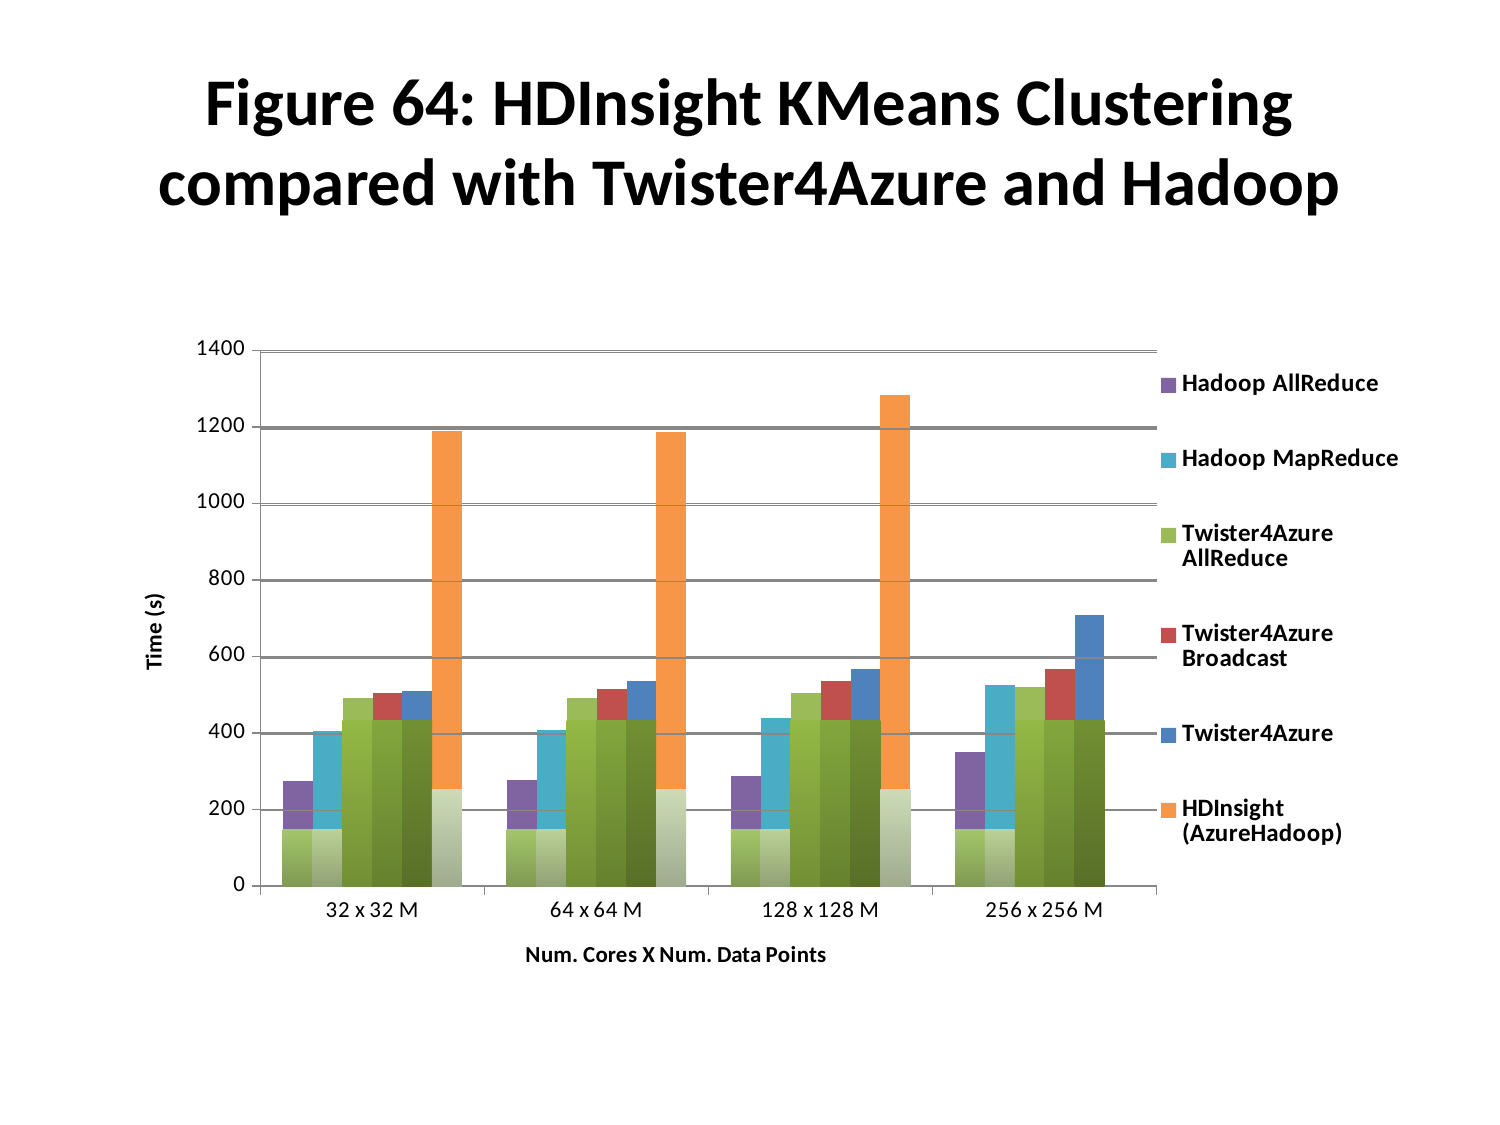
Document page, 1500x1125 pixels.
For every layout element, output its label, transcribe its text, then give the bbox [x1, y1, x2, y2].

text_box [137, 316, 1413, 1001]
title Figure 64: HDInsight KMeans Clustering compared with Twister4Azure and Hadoop [75, 45, 1425, 233]
